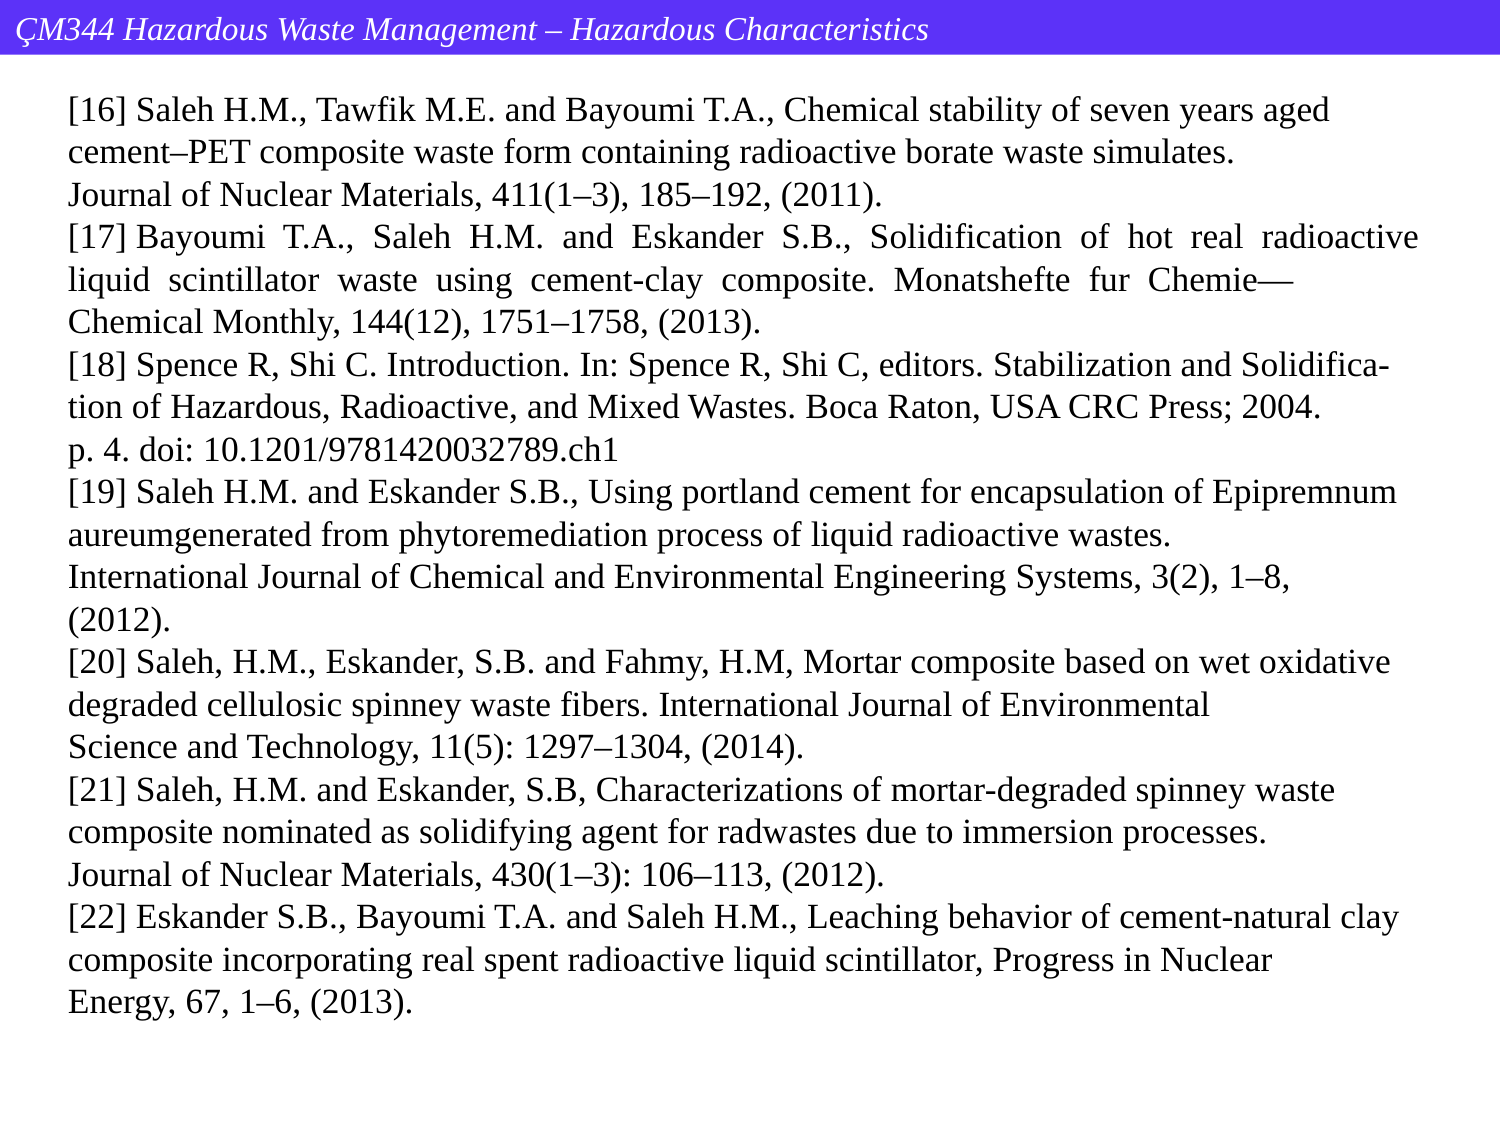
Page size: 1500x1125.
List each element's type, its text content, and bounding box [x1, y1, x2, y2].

text_box [16] Saleh H.M., Tawfik M.E. and Bayoumi T.A., Chemical stability of seven years aged cement–PET composite waste form containing radioactive borate waste simulates. Journal of Nuclear Materials, 411(1–3), 185–192, (2011). [17] Bayoumi T.A., Saleh H.M. and Eskander S.B., Solidification of hot real radioactive liquid scintillator waste using cement‐clay composite. Monatshefte fur Chemie— Chemical Monthly, 144(12), 1751–1758, (2013). [18] Spence R, Shi C. Introduction. In: Spence R, Shi C, editors. Stabilization and Solidifica‐ tion of Hazardous, Radioactive, and Mixed Wastes. Boca Raton, USA CRC Press; 2004. p. 4. doi: 10.1201/9781420032789.ch1 [19] Saleh H.M. and Eskander S.B., Using portland cement for encapsulation of Epipremnum aureumgenerated from phytoremediation process of liquid radioactive wastes. International Journal of Chemical and Environmental Engineering Systems, 3(2), 1–8, (2012). [20] Saleh, H.M., Eskander, S.B. and Fahmy, H.M, Mortar composite based on wet oxidative degraded cellulosic spinney waste fibers. International Journal of Environmental Science and Technology, 11(5): 1297–1304, (2014). [21] Saleh, H.M. and Eskander, S.B, Characterizations of mortar‐degraded spinney waste composite nominated as solidifying agent for radwastes due to immersion processes. Journal of Nuclear Materials, 430(1–3): 106–113, (2012). [22] Eskander S.B., Bayoumi T.A. and Saleh H.M., Leaching behavior of cement‐natural clay composite incorporating real spent radioactive liquid scintillator, Progress in Nuclear Energy, 67, 1–6, (2013). [53, 78, 1471, 1029]
text_box ÇM344 Hazardous Waste Management – Hazardous Characteristics [0, 0, 1500, 55]
